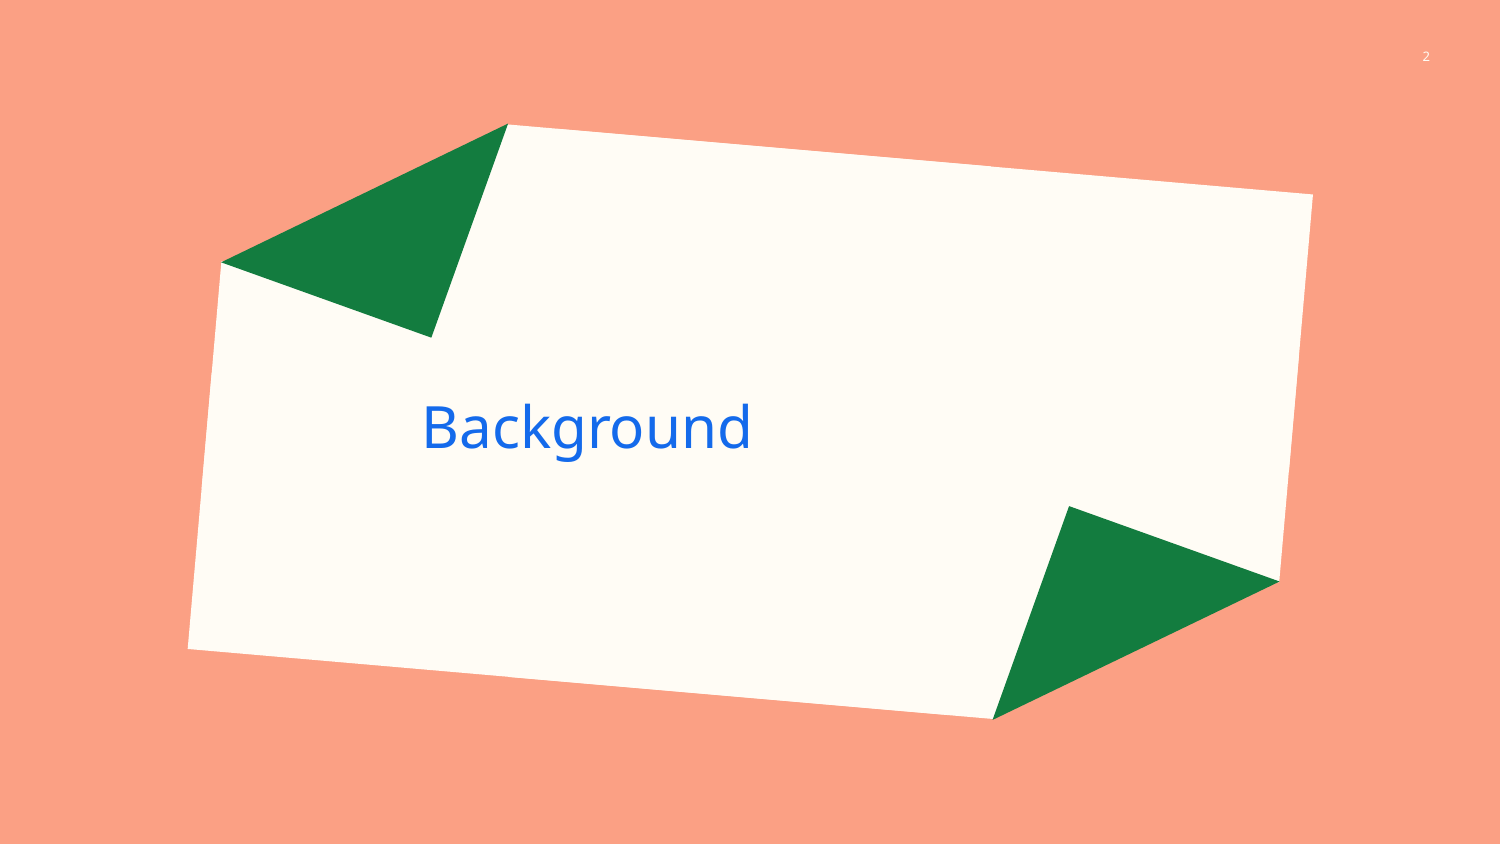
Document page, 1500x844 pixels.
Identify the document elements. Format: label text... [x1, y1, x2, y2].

title Background [406, 374, 1094, 546]
slide_number ‹#› [1355, 33, 1446, 82]
